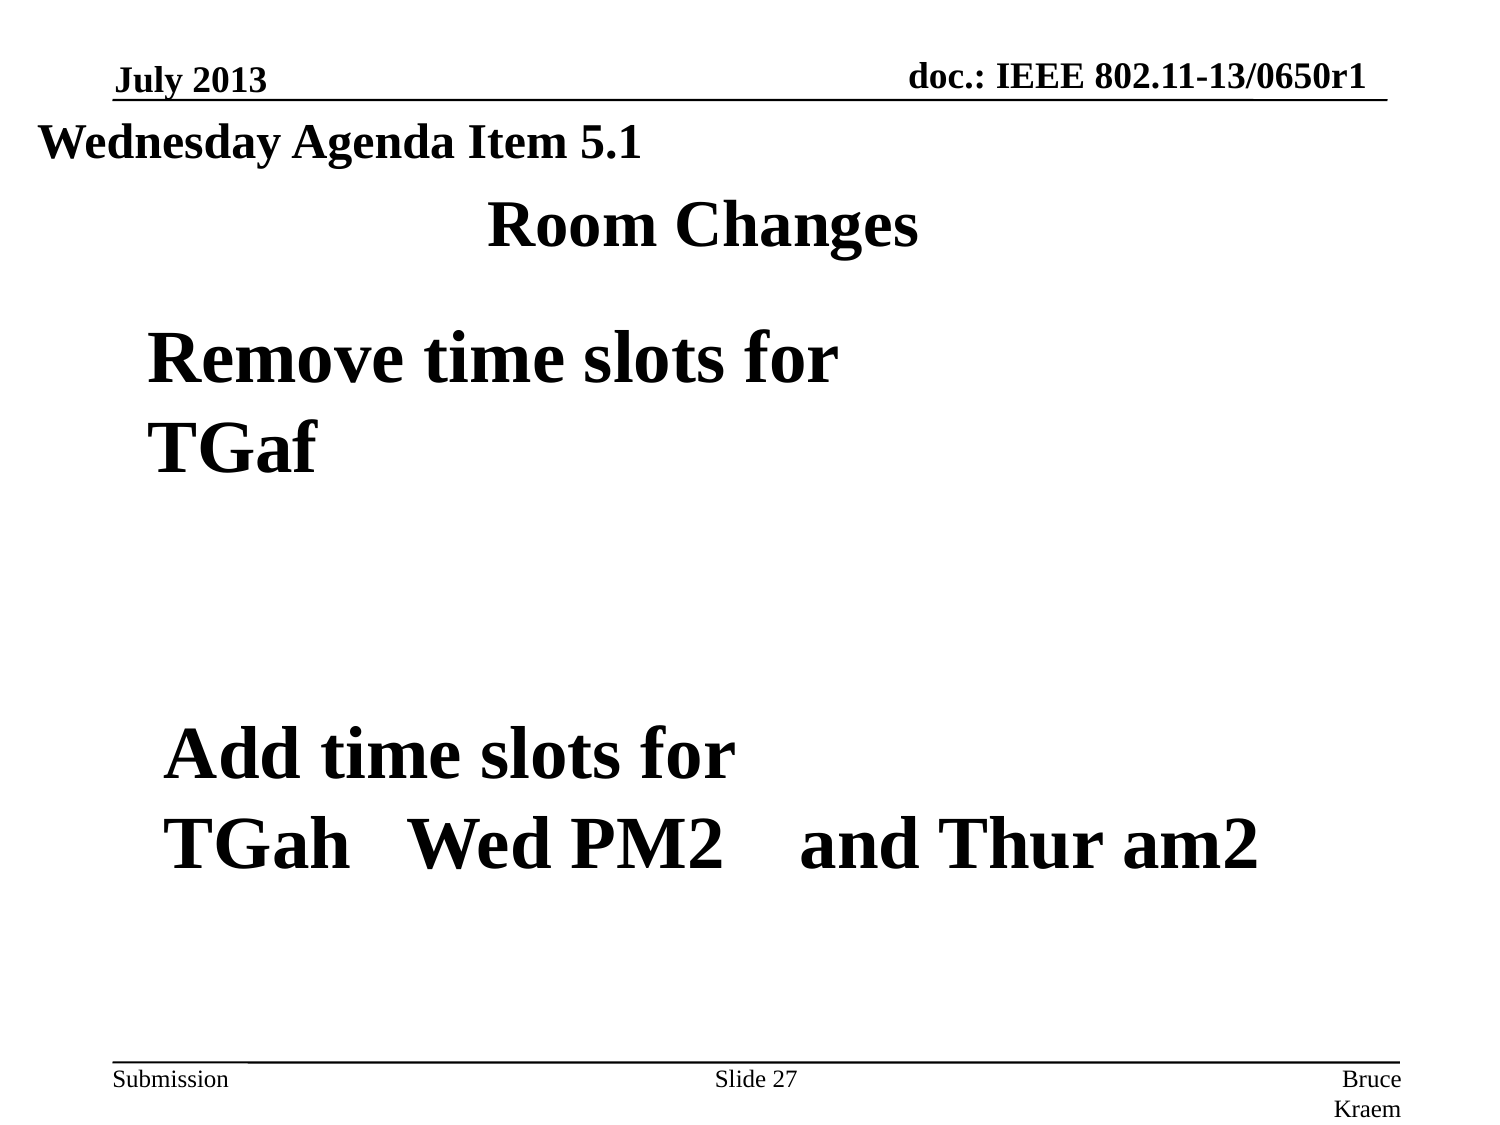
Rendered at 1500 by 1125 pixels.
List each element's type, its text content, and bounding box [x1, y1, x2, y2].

text_box Add time slots for TGah Wed PM2 and Thur am2 [149, 695, 1276, 891]
slide_number Slide 27 [714, 1062, 798, 1093]
text_box Room Changes [472, 172, 935, 267]
text_box Remove time slots for TGaf [132, 299, 874, 495]
text_box Wednesday Agenda Item 5.1 [22, 101, 658, 176]
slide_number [114, 54, 366, 100]
footer Bruce Kraemer, Marvell [1325, 1062, 1402, 1093]
